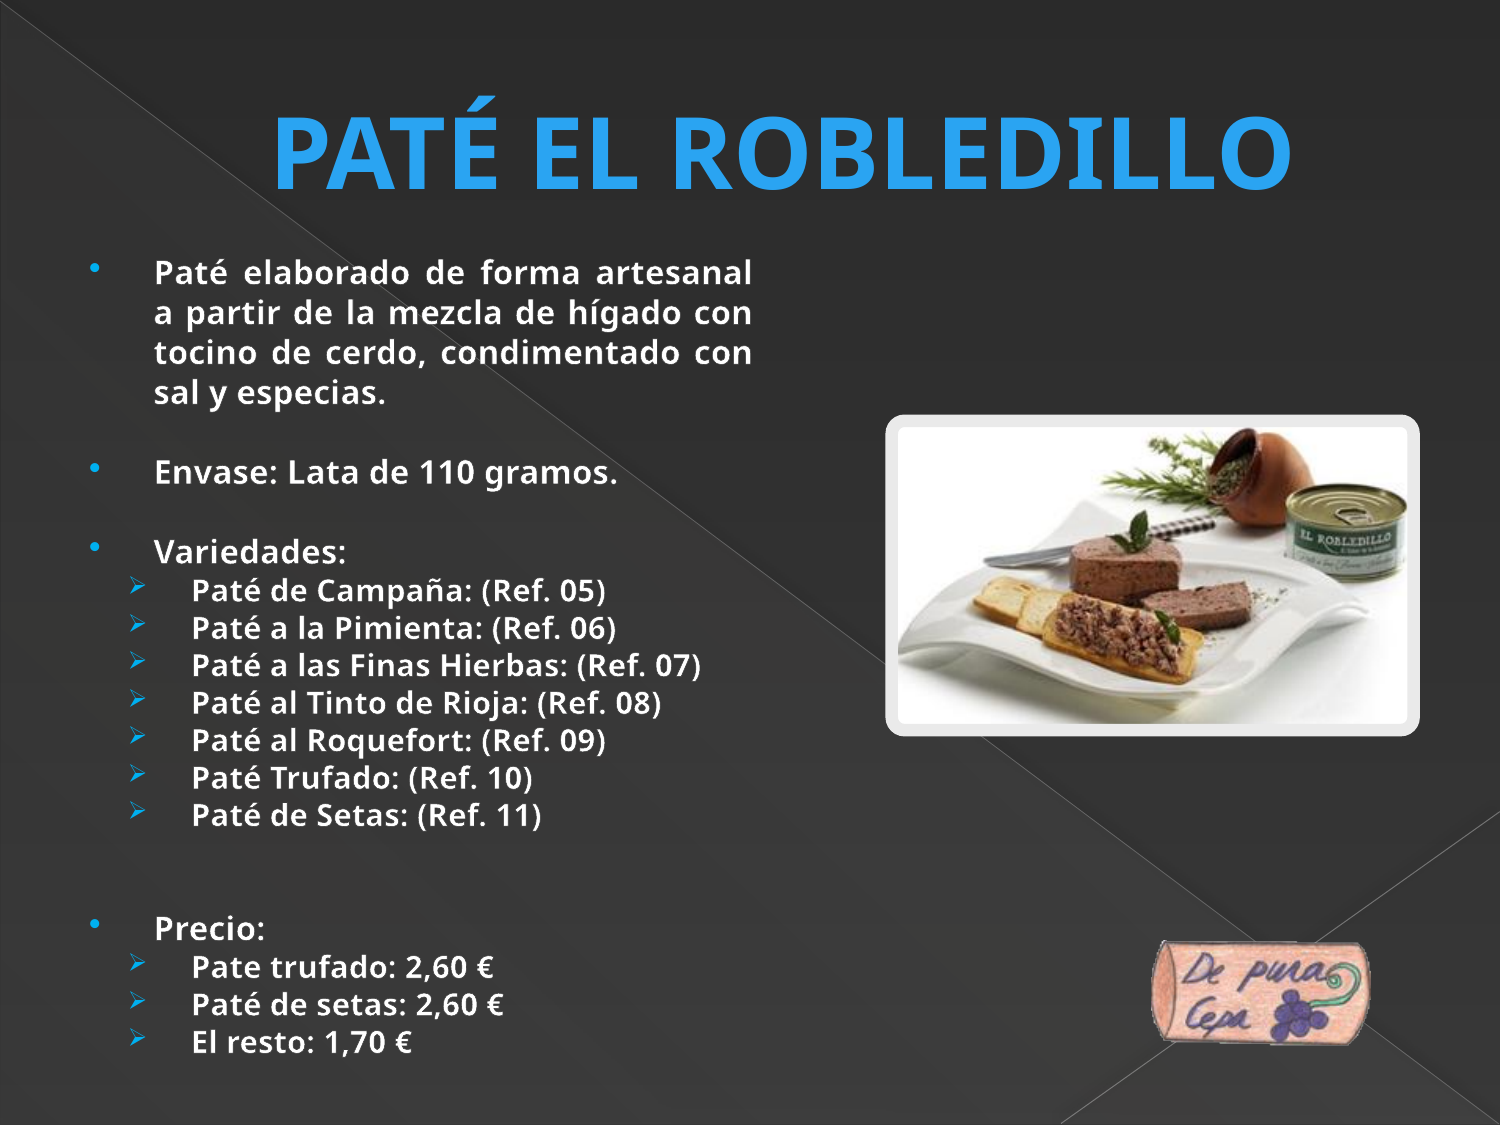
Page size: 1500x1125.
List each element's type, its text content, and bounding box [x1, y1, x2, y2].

title PATÉ EL ROBLEDILLO [41, 35, 1471, 265]
picture [891, 420, 1414, 731]
list Paté elaborado de forma artesanal a partir de la mezcla de hígado con tocino de cerdo, condimentado con sal y especias. Envase: Lata de 110 gramos. Variedades: Paté de Campaña: (Ref. 05) Paté a la Pimienta: (Ref. 06) Paté a las Finas Hierbas: (Ref. 07) Paté al Tinto de Rioja: (Ref. 08) Paté al Roquefort: (Ref. 09) Paté Trufado: (Ref. 10) Paté de Setas: (Ref. 11) Precio: Pate trufado: 2,60 € Paté de setas: 2,60 € El resto: 1,70 € [64, 243, 776, 920]
picture [1151, 940, 1371, 1047]
